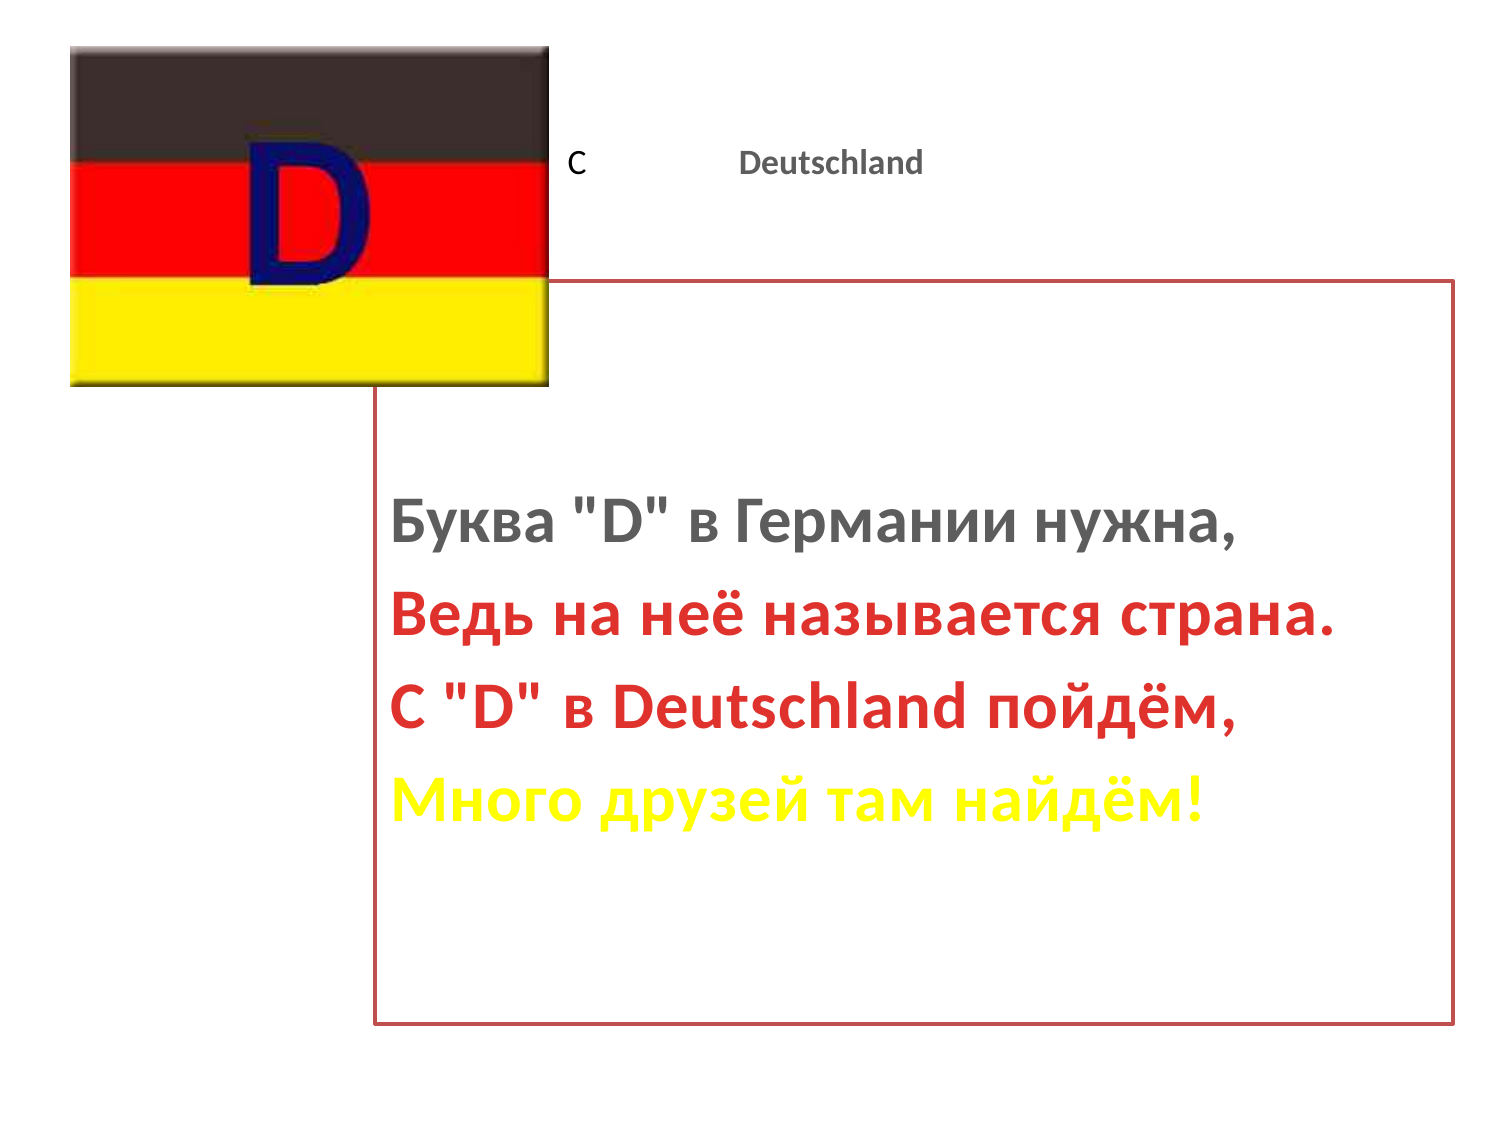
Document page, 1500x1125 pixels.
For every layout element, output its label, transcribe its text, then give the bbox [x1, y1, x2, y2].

title С Deutschland [547, 45, 1425, 233]
picture [70, 46, 550, 387]
list Буква "D" в Германии нужна, Ведь на неё называется страна. С "D" в Deutschland пойдём, Много друзей там найдём! [373, 279, 1455, 1026]
